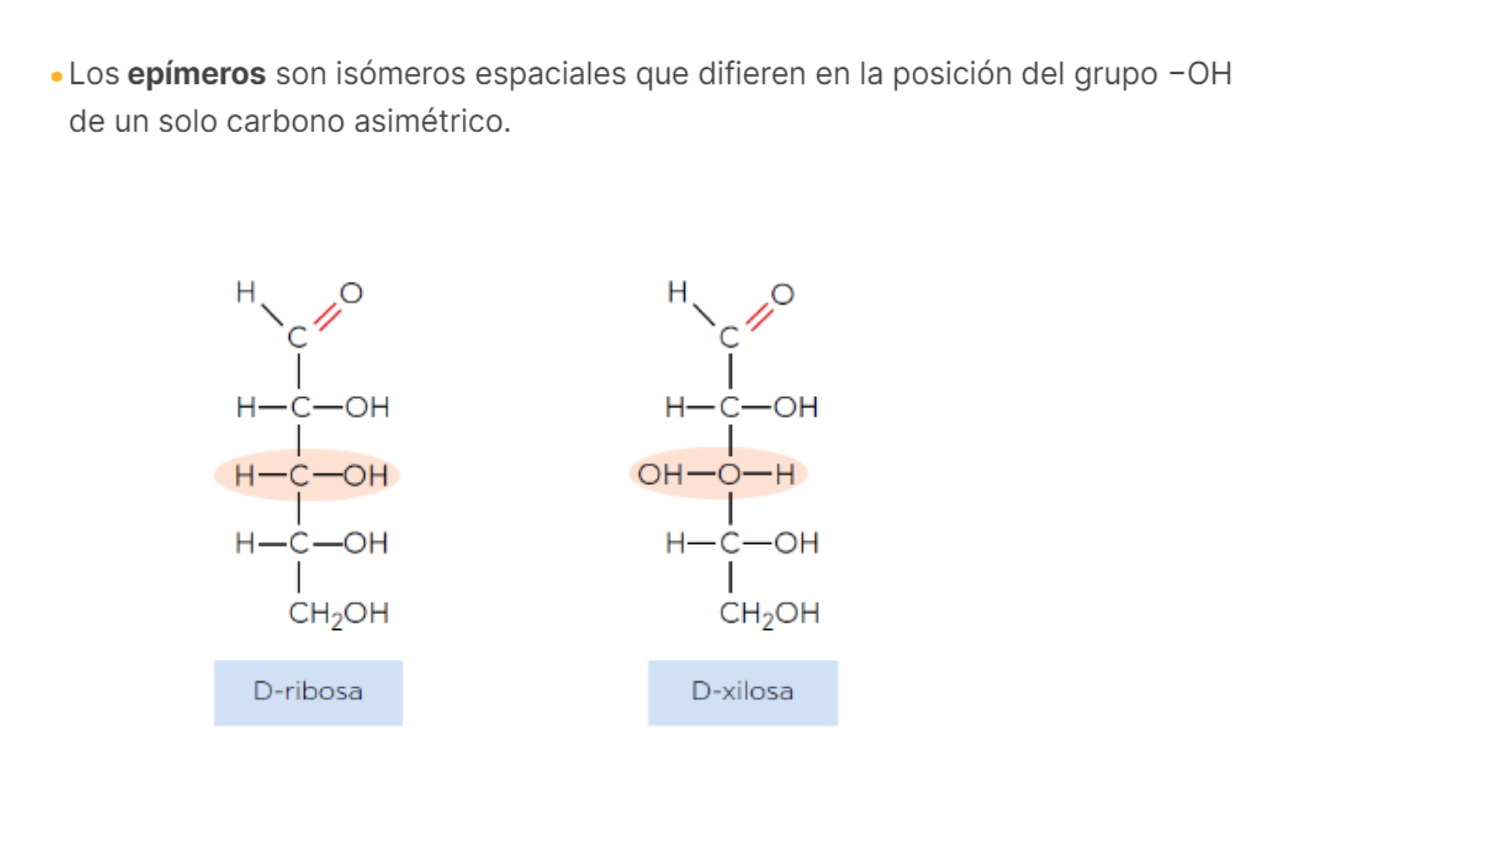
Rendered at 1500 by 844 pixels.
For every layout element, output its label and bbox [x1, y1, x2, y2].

picture [44, 48, 1256, 152]
picture [115, 248, 875, 761]
